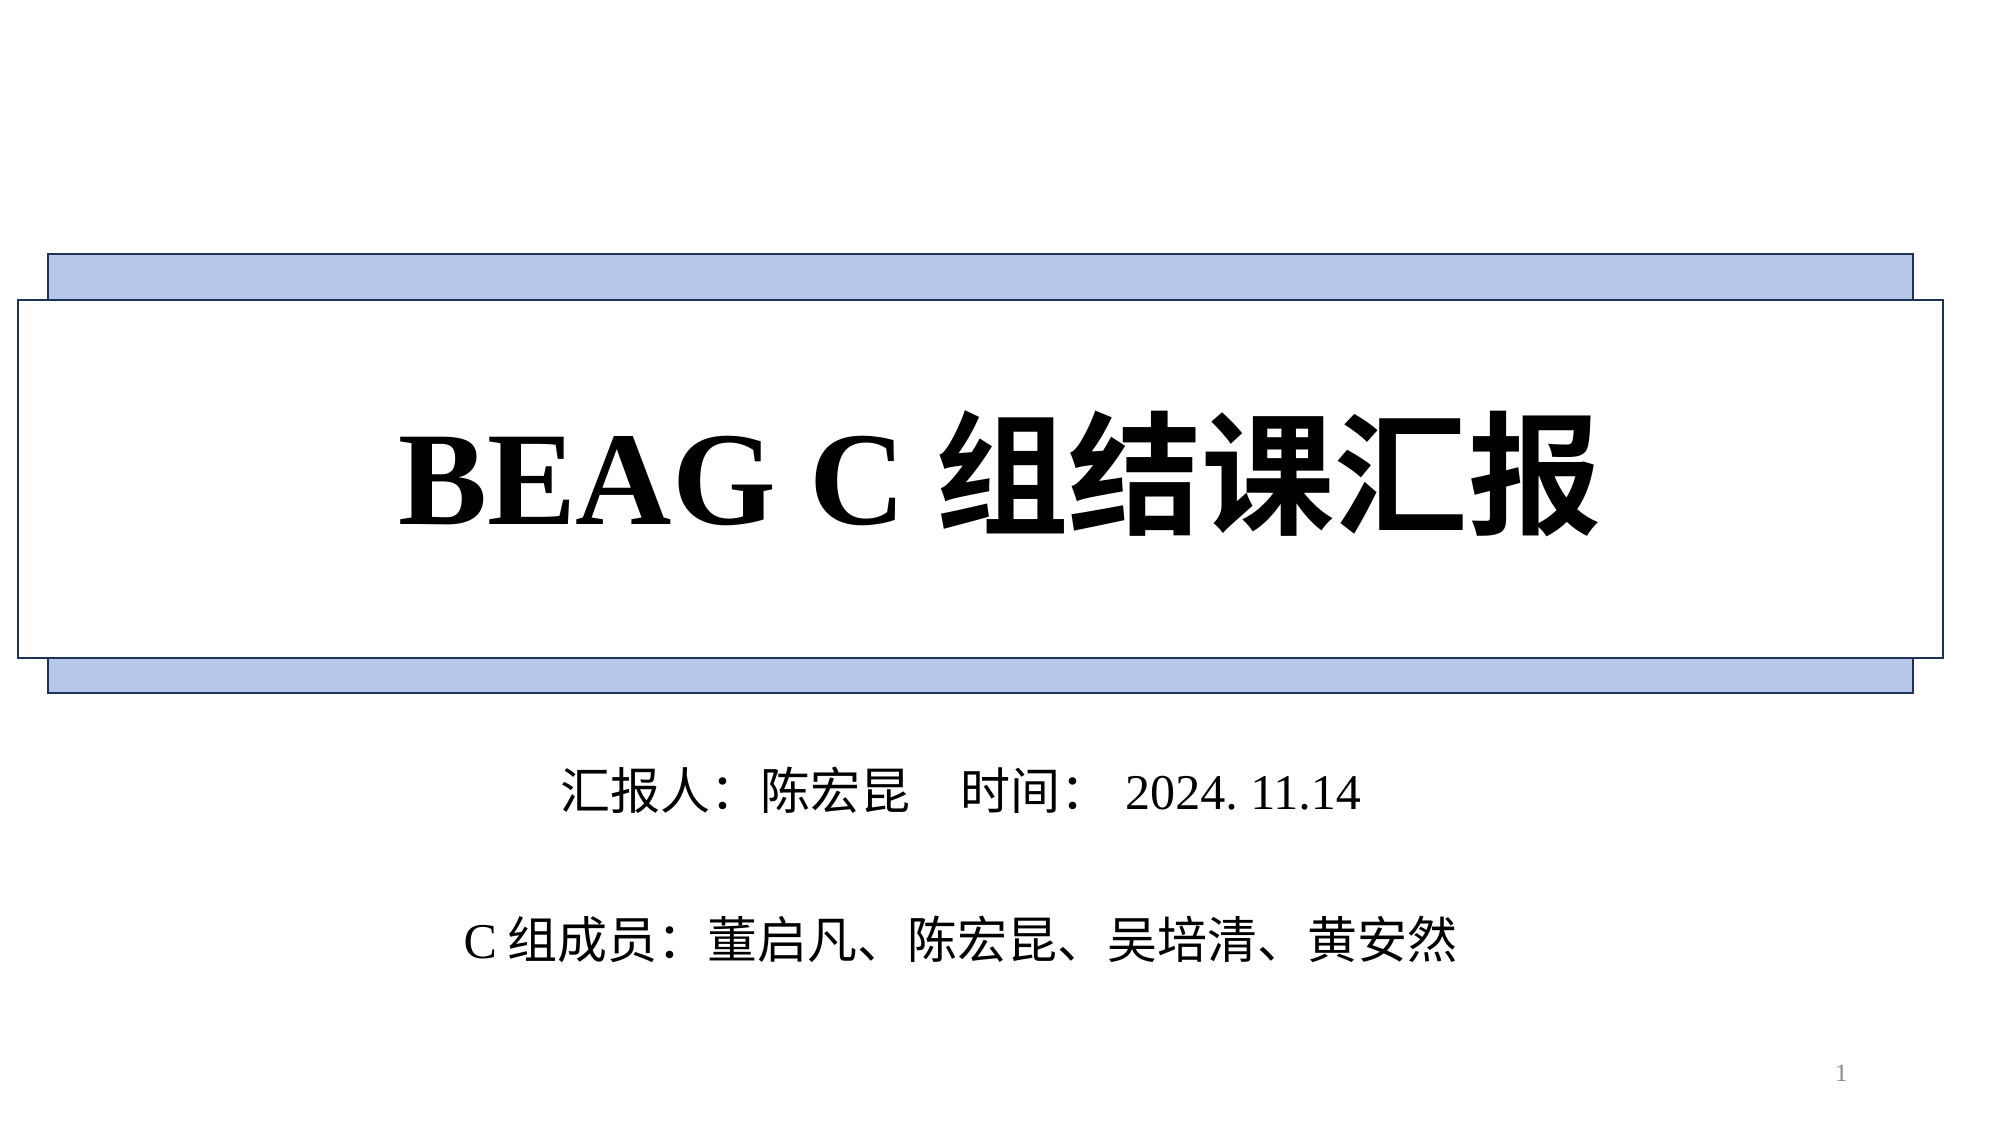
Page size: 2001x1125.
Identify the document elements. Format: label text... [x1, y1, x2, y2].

list 汇报人：陈宏昆 时间：2024. 11.14 C组成员：董启凡、陈宏昆、吴培清、黄安然 [28, 751, 1894, 1125]
text_box [47, 659, 1914, 694]
text_box [17, 299, 1944, 659]
title BEAG C组结课汇报 [67, 22, 1933, 563]
text_box [47, 253, 67, 299]
slide_number 1 [1412, 1042, 1863, 1103]
